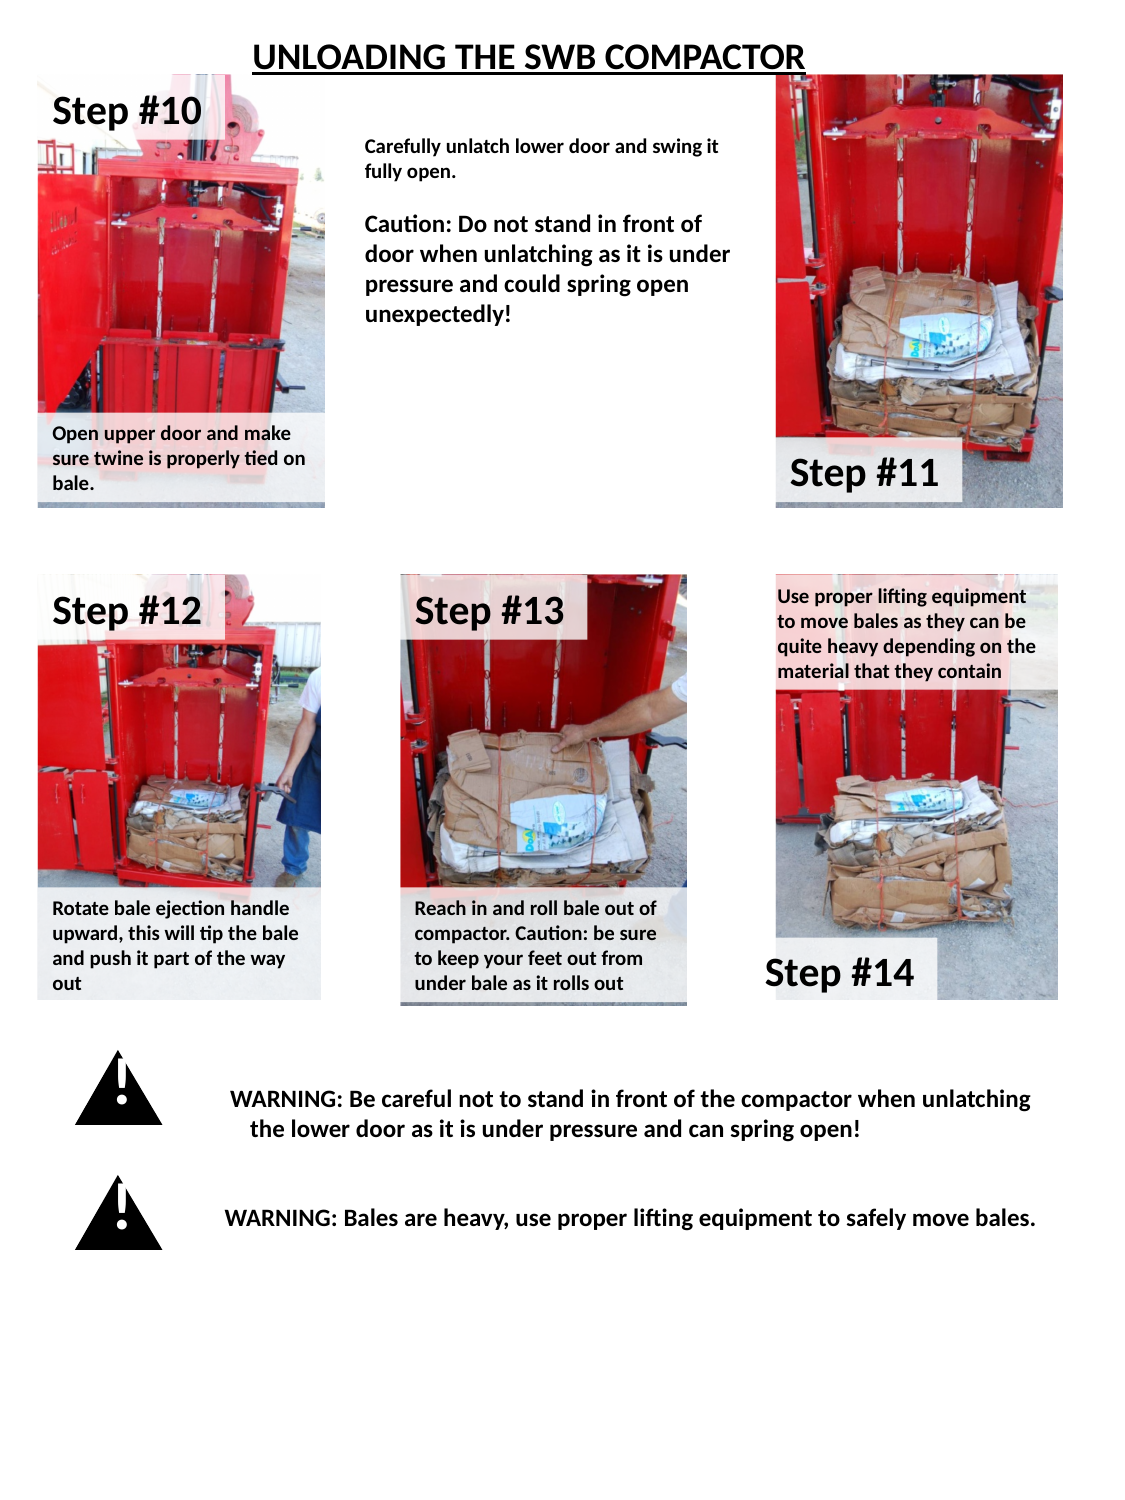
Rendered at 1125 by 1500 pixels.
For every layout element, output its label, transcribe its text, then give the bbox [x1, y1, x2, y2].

text_box Carefully unlatch lower door and swing it fully open. Caution: Do not stand in front of door when unlatching as it is under pressure and could spring open unexpectedly! [350, 125, 763, 335]
text_box Step #12 [37, 575, 225, 640]
text_box Use proper lifting equipment to move bales as they can be quite heavy depending on the material that they contain [762, 574, 1063, 644]
text_box Step #11 [774, 443, 963, 503]
picture [38, 503, 325, 508]
text_box Rotate bale ejection handle upward, this will tip the bale and push it part of the way out [37, 937, 325, 1003]
text_box Reach in and roll bale out of compactor. Caution: be sure to keep your feet out from under bale as it rolls out [399, 942, 688, 1003]
text_box Step #10 [37, 75, 225, 140]
picture [0, 75, 398, 436]
text_box Step #13 [399, 575, 588, 640]
text_box Open upper door and make sure twine is properly tied on bale. [37, 443, 325, 503]
text_box Step #14 [750, 937, 938, 1003]
text_box ! [73, 1047, 165, 1128]
picture [702, 75, 1125, 508]
text_box UNLOADING THE SWB COMPACTOR [237, 24, 900, 85]
text_box ! [73, 1172, 165, 1253]
picture [0, 575, 1125, 1000]
title WARNING: Be careful not to stand in front of the compactor when unlatching the lower door as it is under pressure and can spring open! WARNING: Bales are heavy, use proper lifting equipment to safely move bales. [50, 1039, 1063, 1305]
